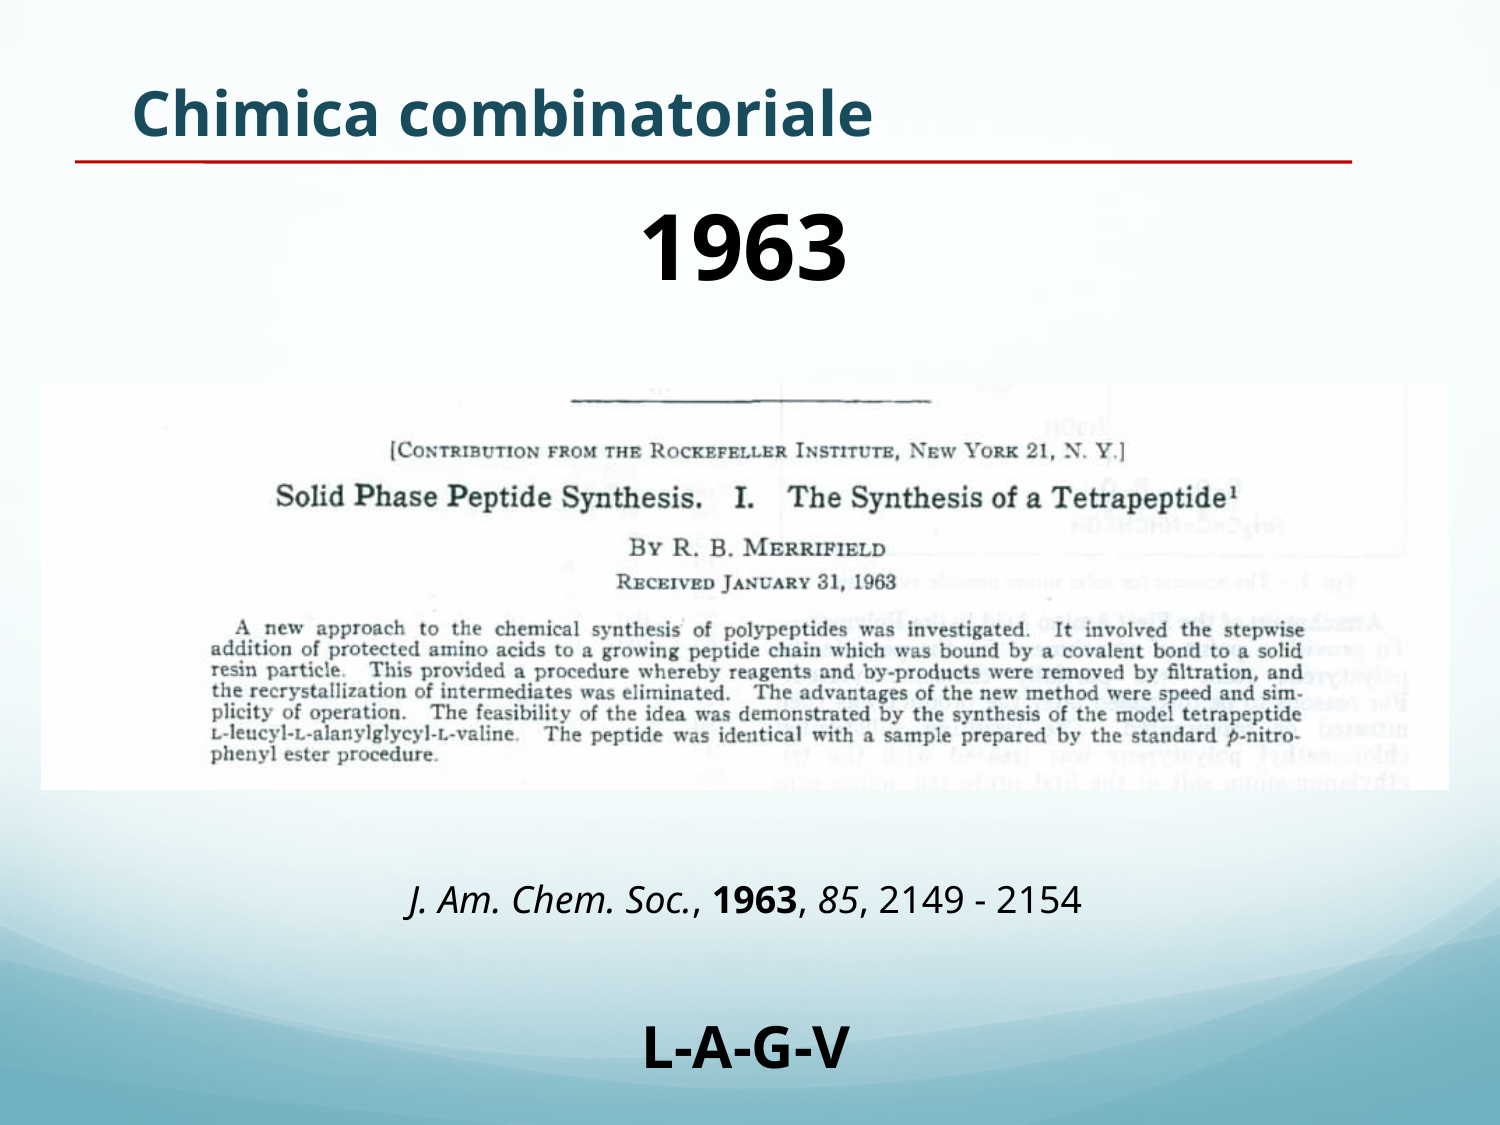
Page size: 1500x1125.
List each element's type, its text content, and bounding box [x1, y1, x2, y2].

text_box Chimica combinatoriale [117, 66, 891, 157]
text_box 1963 [624, 181, 864, 307]
picture [40, 382, 1450, 791]
text_box J. Am. Chem. Soc., 1963, 85, 2149 - 2154 [393, 868, 1098, 929]
text_box L-A-G-V [626, 1002, 866, 1088]
